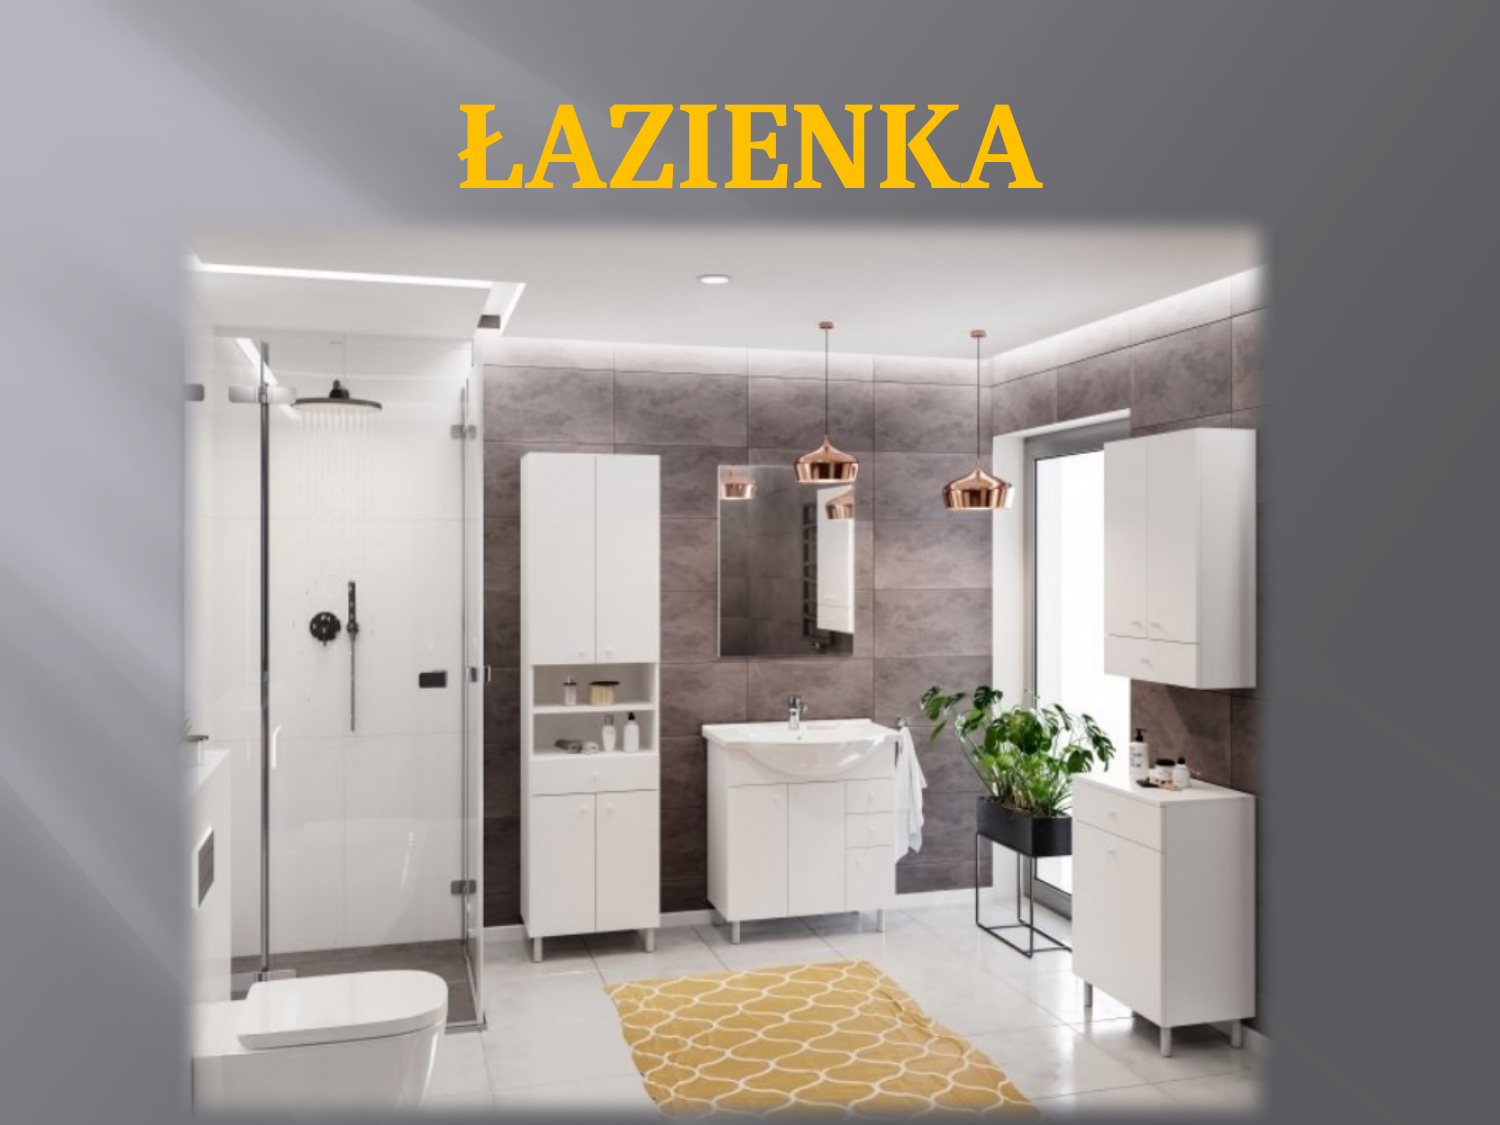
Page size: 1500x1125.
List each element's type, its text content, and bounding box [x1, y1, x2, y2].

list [175, 209, 1278, 1125]
title ŁAZIENKA [75, 45, 1425, 233]
